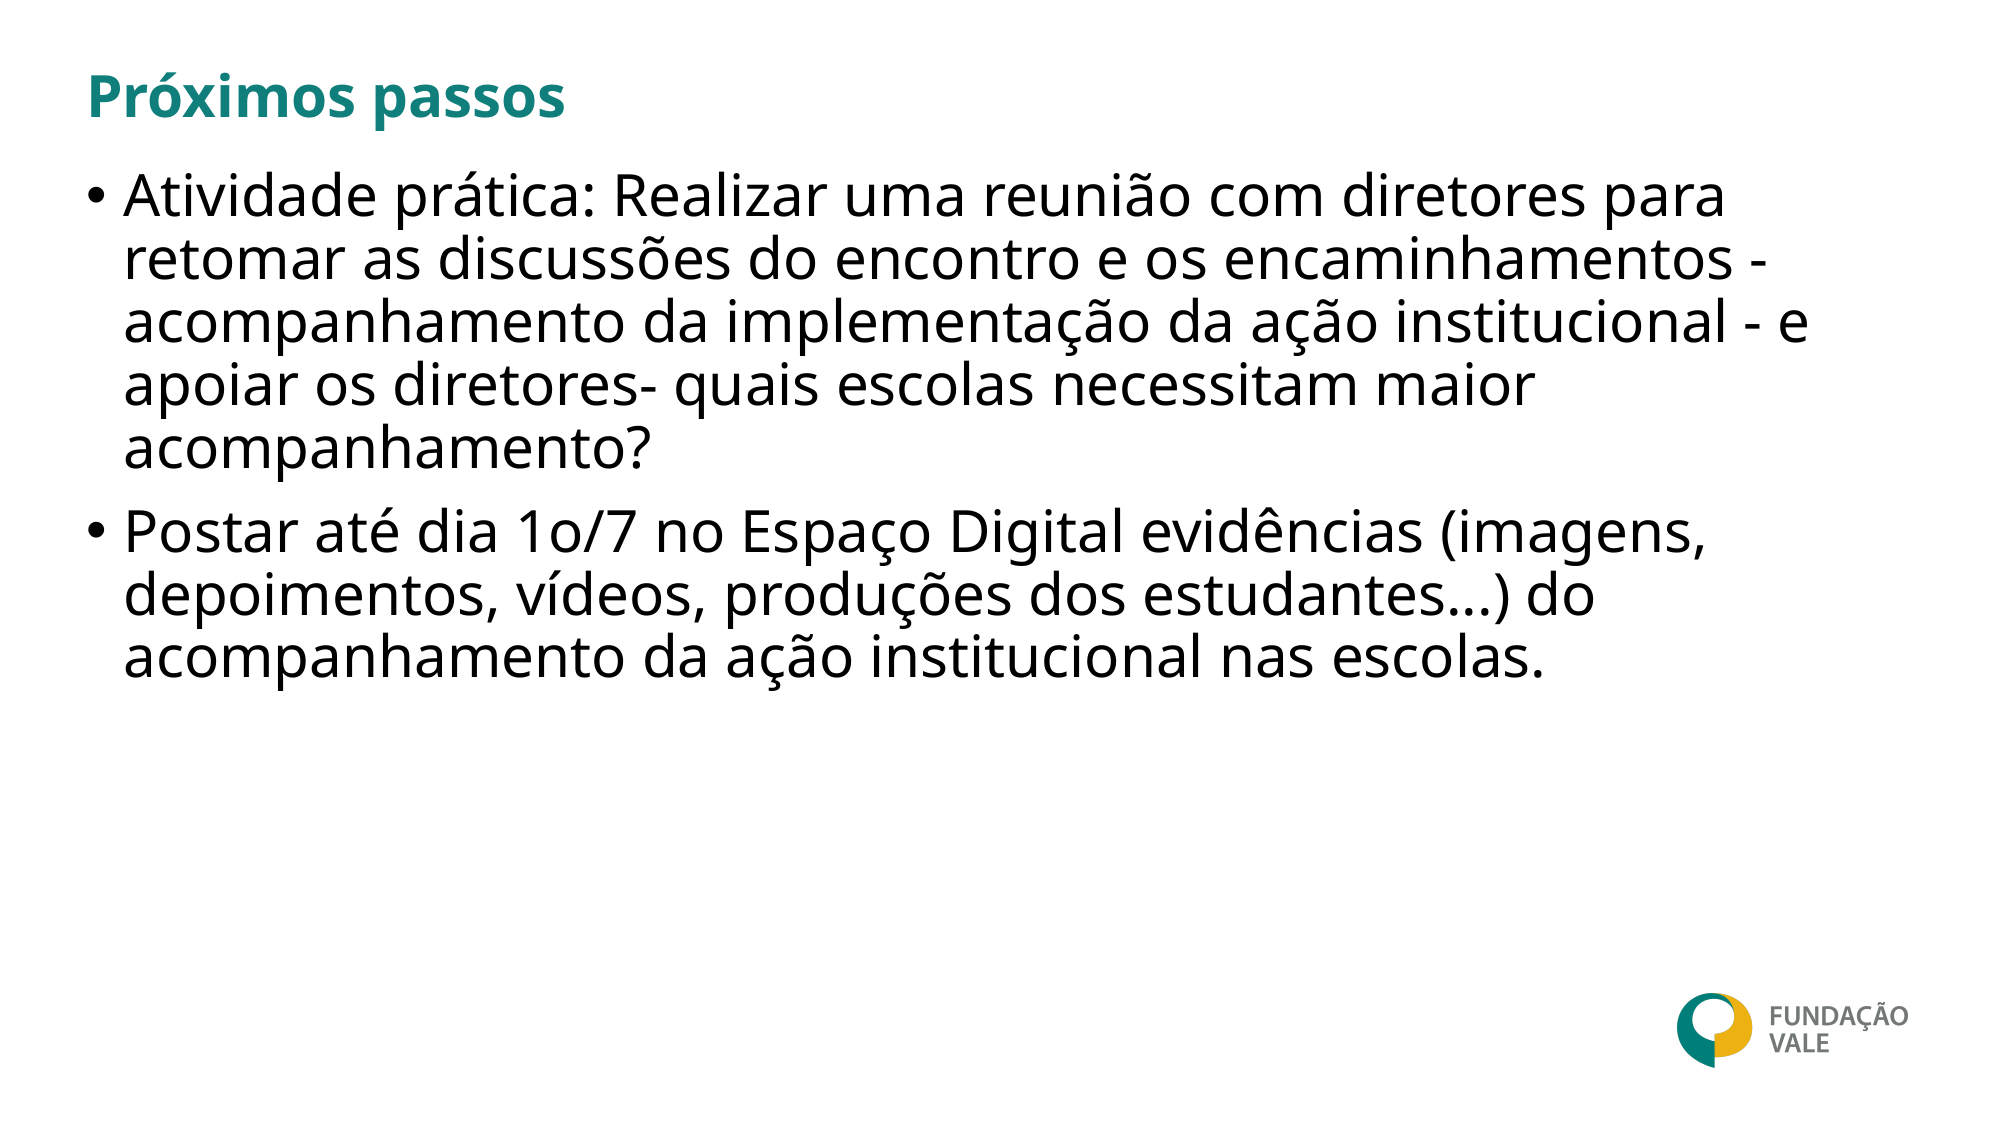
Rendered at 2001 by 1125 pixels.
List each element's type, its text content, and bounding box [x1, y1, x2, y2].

list Atividade prática: Realizar uma reunião com diretores para retomar as discussões do encontro e os encaminhamentos - acompanhamento da implementação da ação institucional - e apoiar os diretores- quais escolas necessitam maior acompanhamento? Postar até dia 1o/7 no Espaço Digital evidências (imagens, depoimentos, vídeos, produções dos estudantes...) do acompanhamento da ação institucional nas escolas. [71, 158, 1903, 922]
picture [1677, 993, 1908, 1068]
title Próximos passos [71, 0, 1796, 208]
